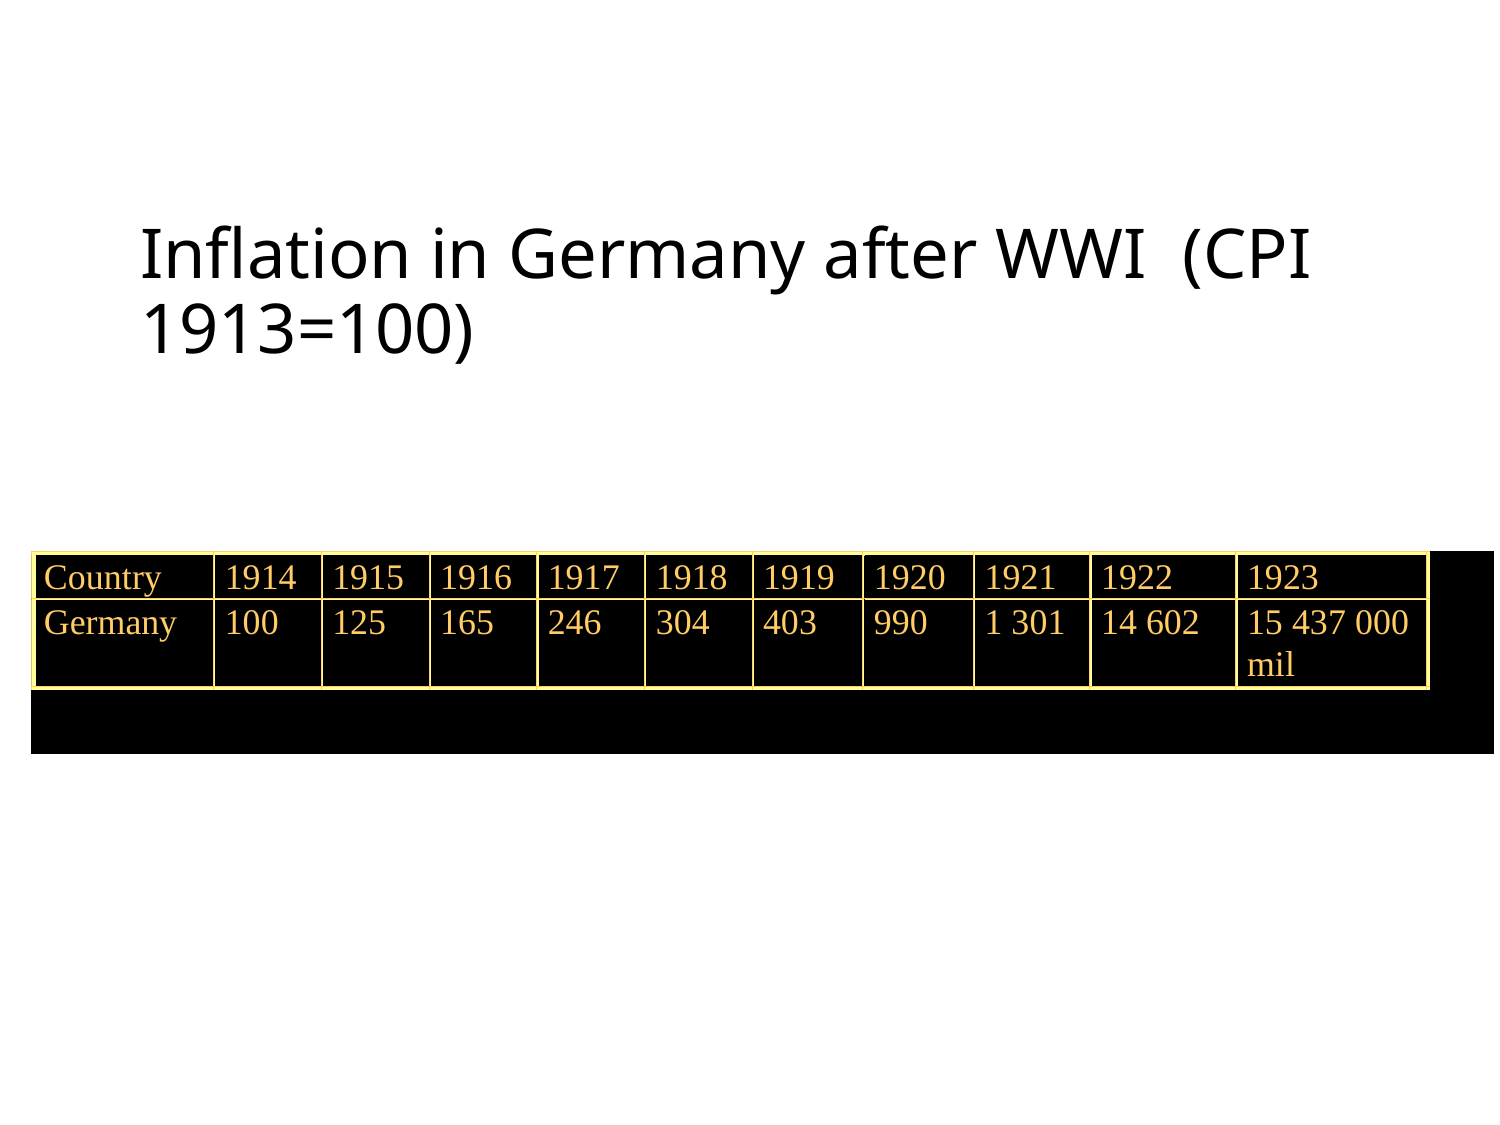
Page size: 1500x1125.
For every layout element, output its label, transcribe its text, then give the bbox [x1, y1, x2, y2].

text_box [31, 550, 1494, 755]
title Inflation in Germany after WWI (CPI 1913=100) [125, 200, 1400, 388]
